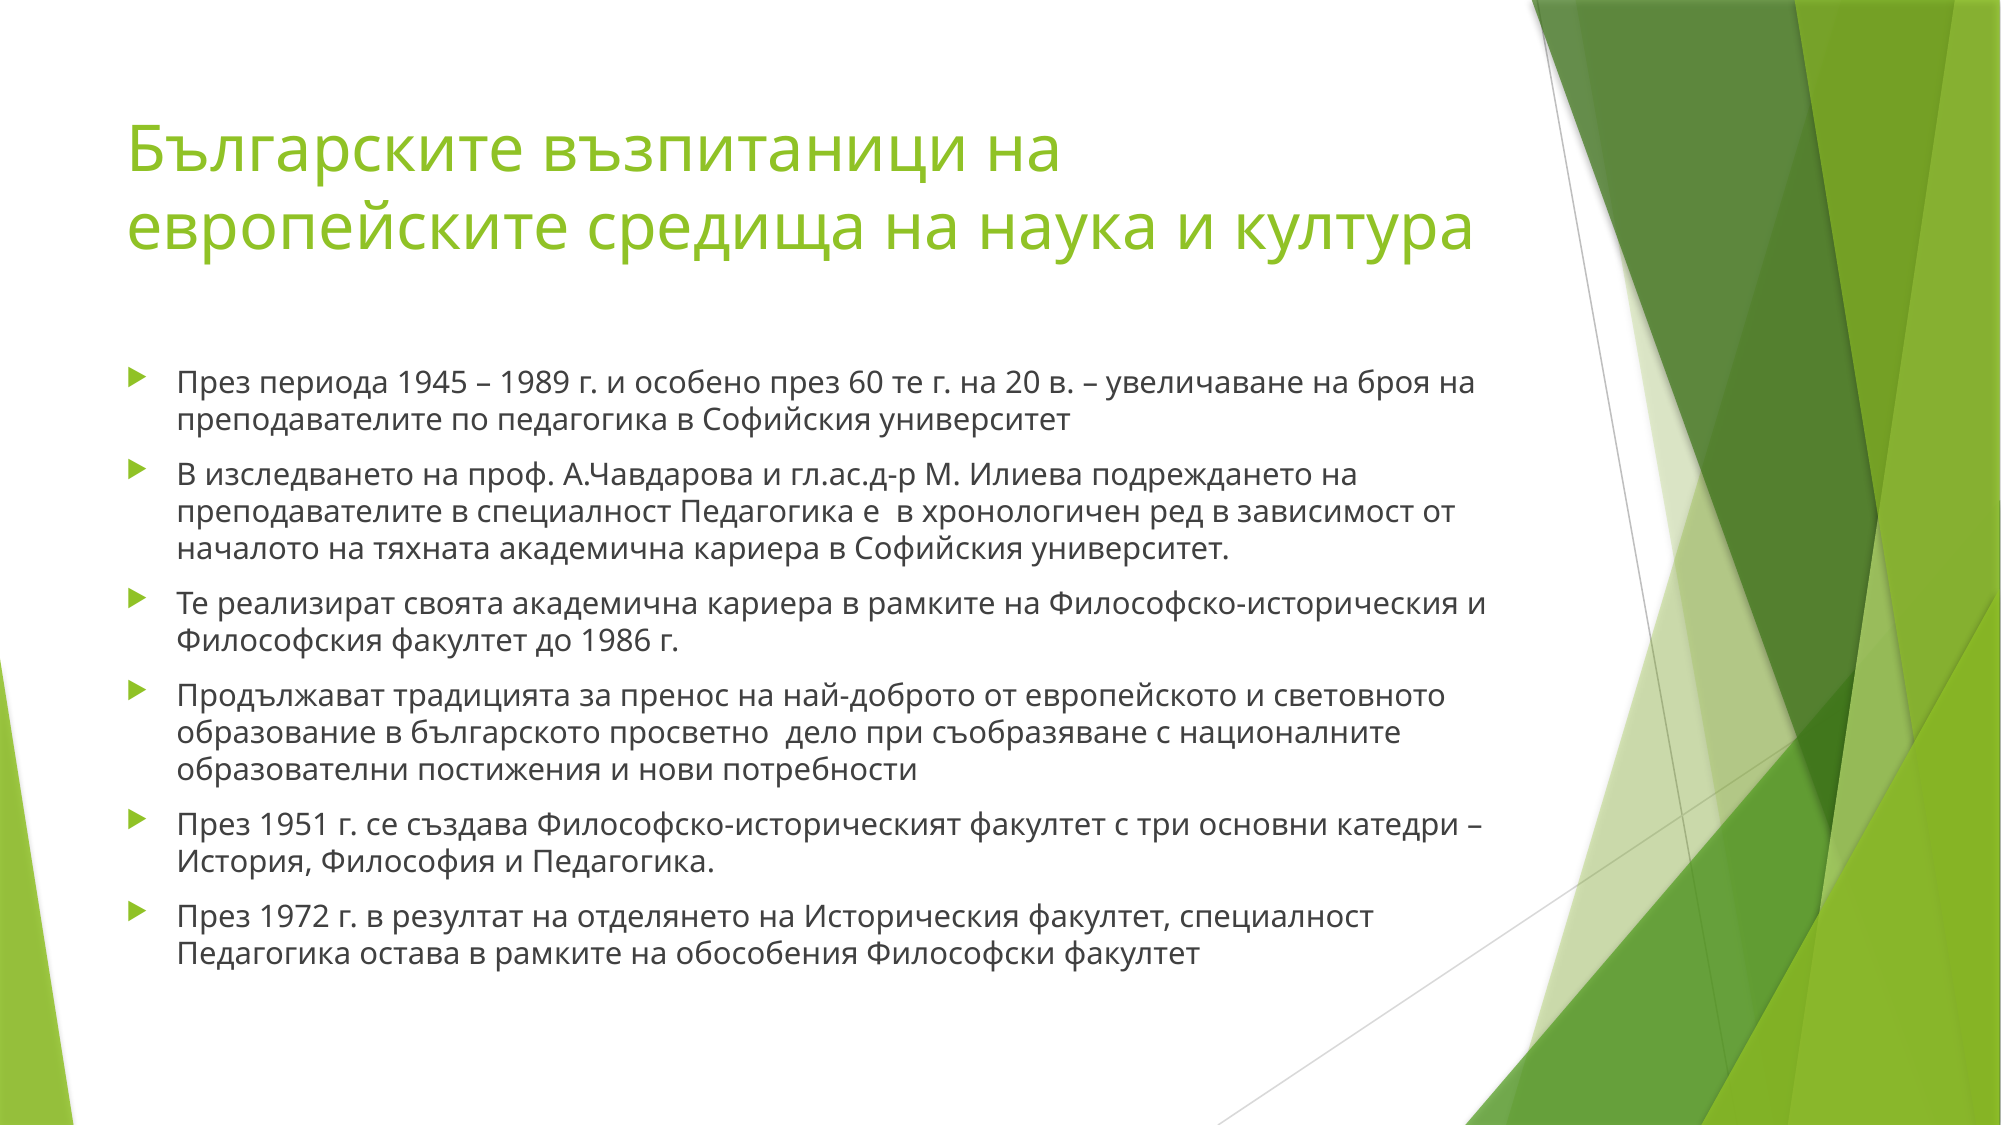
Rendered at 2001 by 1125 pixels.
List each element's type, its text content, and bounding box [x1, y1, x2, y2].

list През периода 1945 – 1989 г. и особено през 60 те г. на 20 в. – увеличаване на броя на преподавателите по педагогика в Софийския университет В изследването на проф. А.Чавдарова и гл.ас.д-р М. Илиева подреждането на преподавателите в специалност Педагогика е в хронологичен ред в зависимост от началото на тяхната академична кариера в Софийския университет. Те реализират своята академична кариера в рамките на Философско-историческия и Философския факултет до 1986 г. Продължават традицията за пренос на най-доброто от европейското и световното образование в българското просветно дело при съобразяване с националните образователни постижения и нови потребности През 1951 г. се създава Философско-историческият факултет с три основни катедри – История, Философия и Педагогика. През 1972 г. в резултат на отделянето на Историческия факултет, специалност Педагогика остава в рамките на обособения Философски факултет [111, 354, 1522, 992]
title Българските възпитаници на европейските средища на наука и култура [111, 99, 1522, 317]
